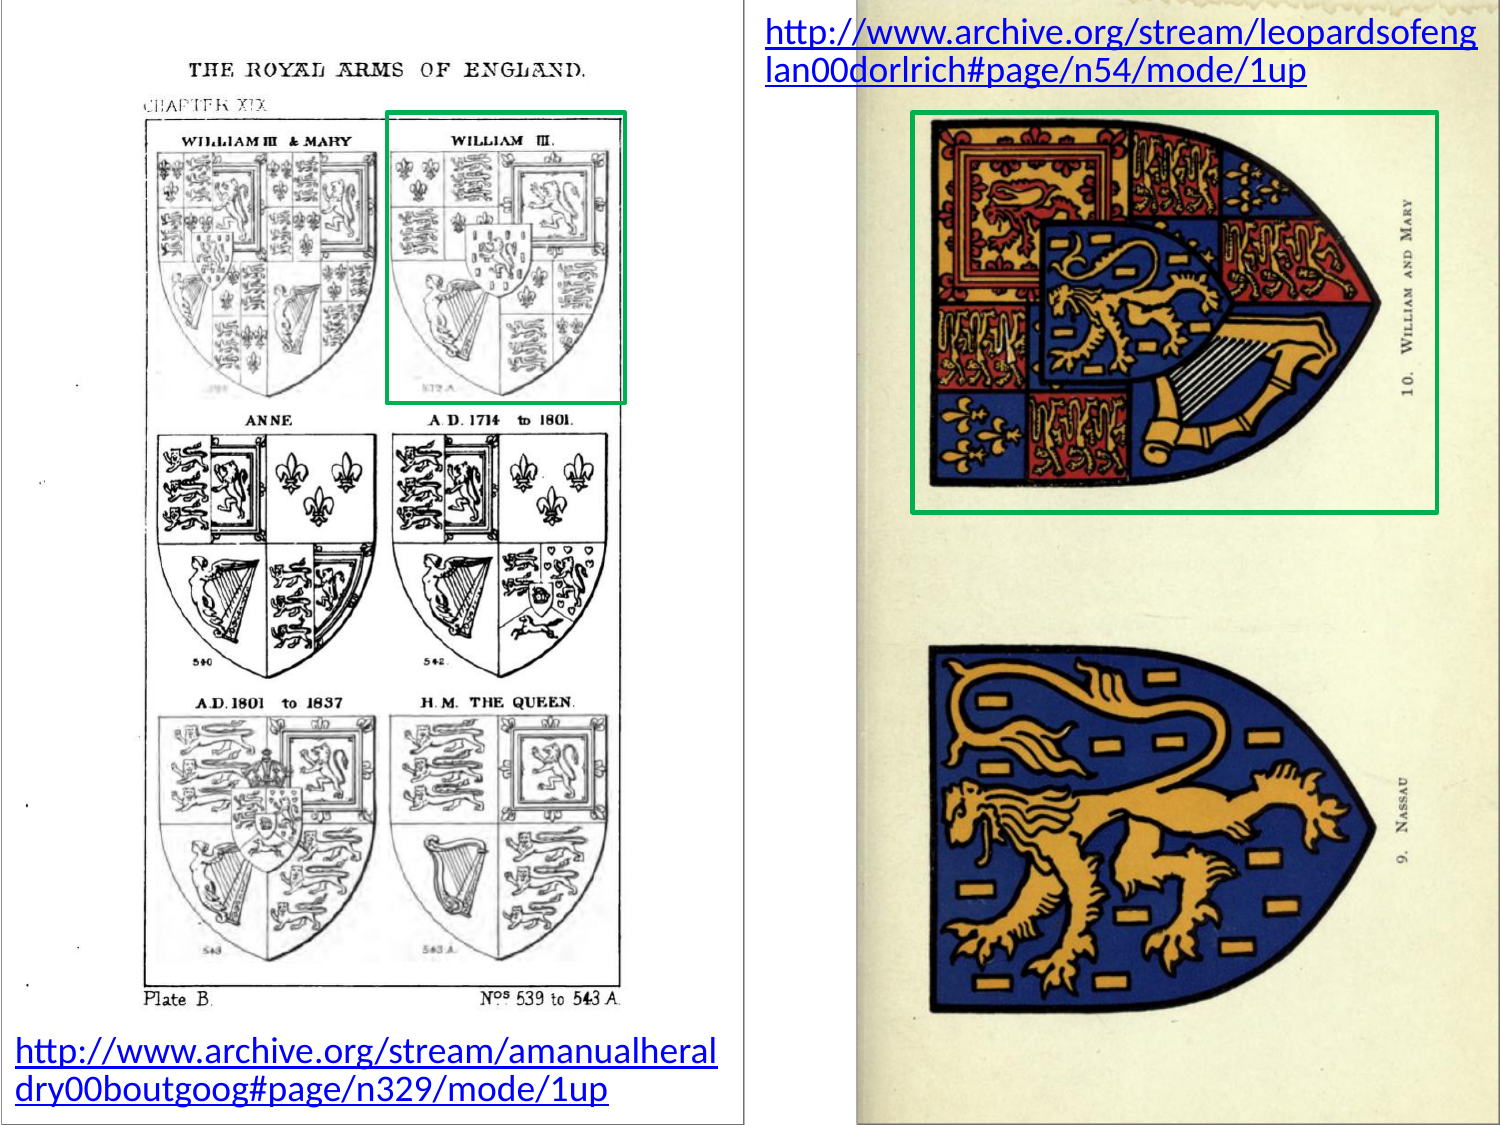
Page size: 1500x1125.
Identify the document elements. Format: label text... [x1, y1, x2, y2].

text_box http://www.archive.org/stream/leopardsofenglan00dorlrich#page/n54/mode/1up [749, 0, 853, 60]
picture [855, 0, 1500, 1125]
picture [0, 0, 745, 1125]
